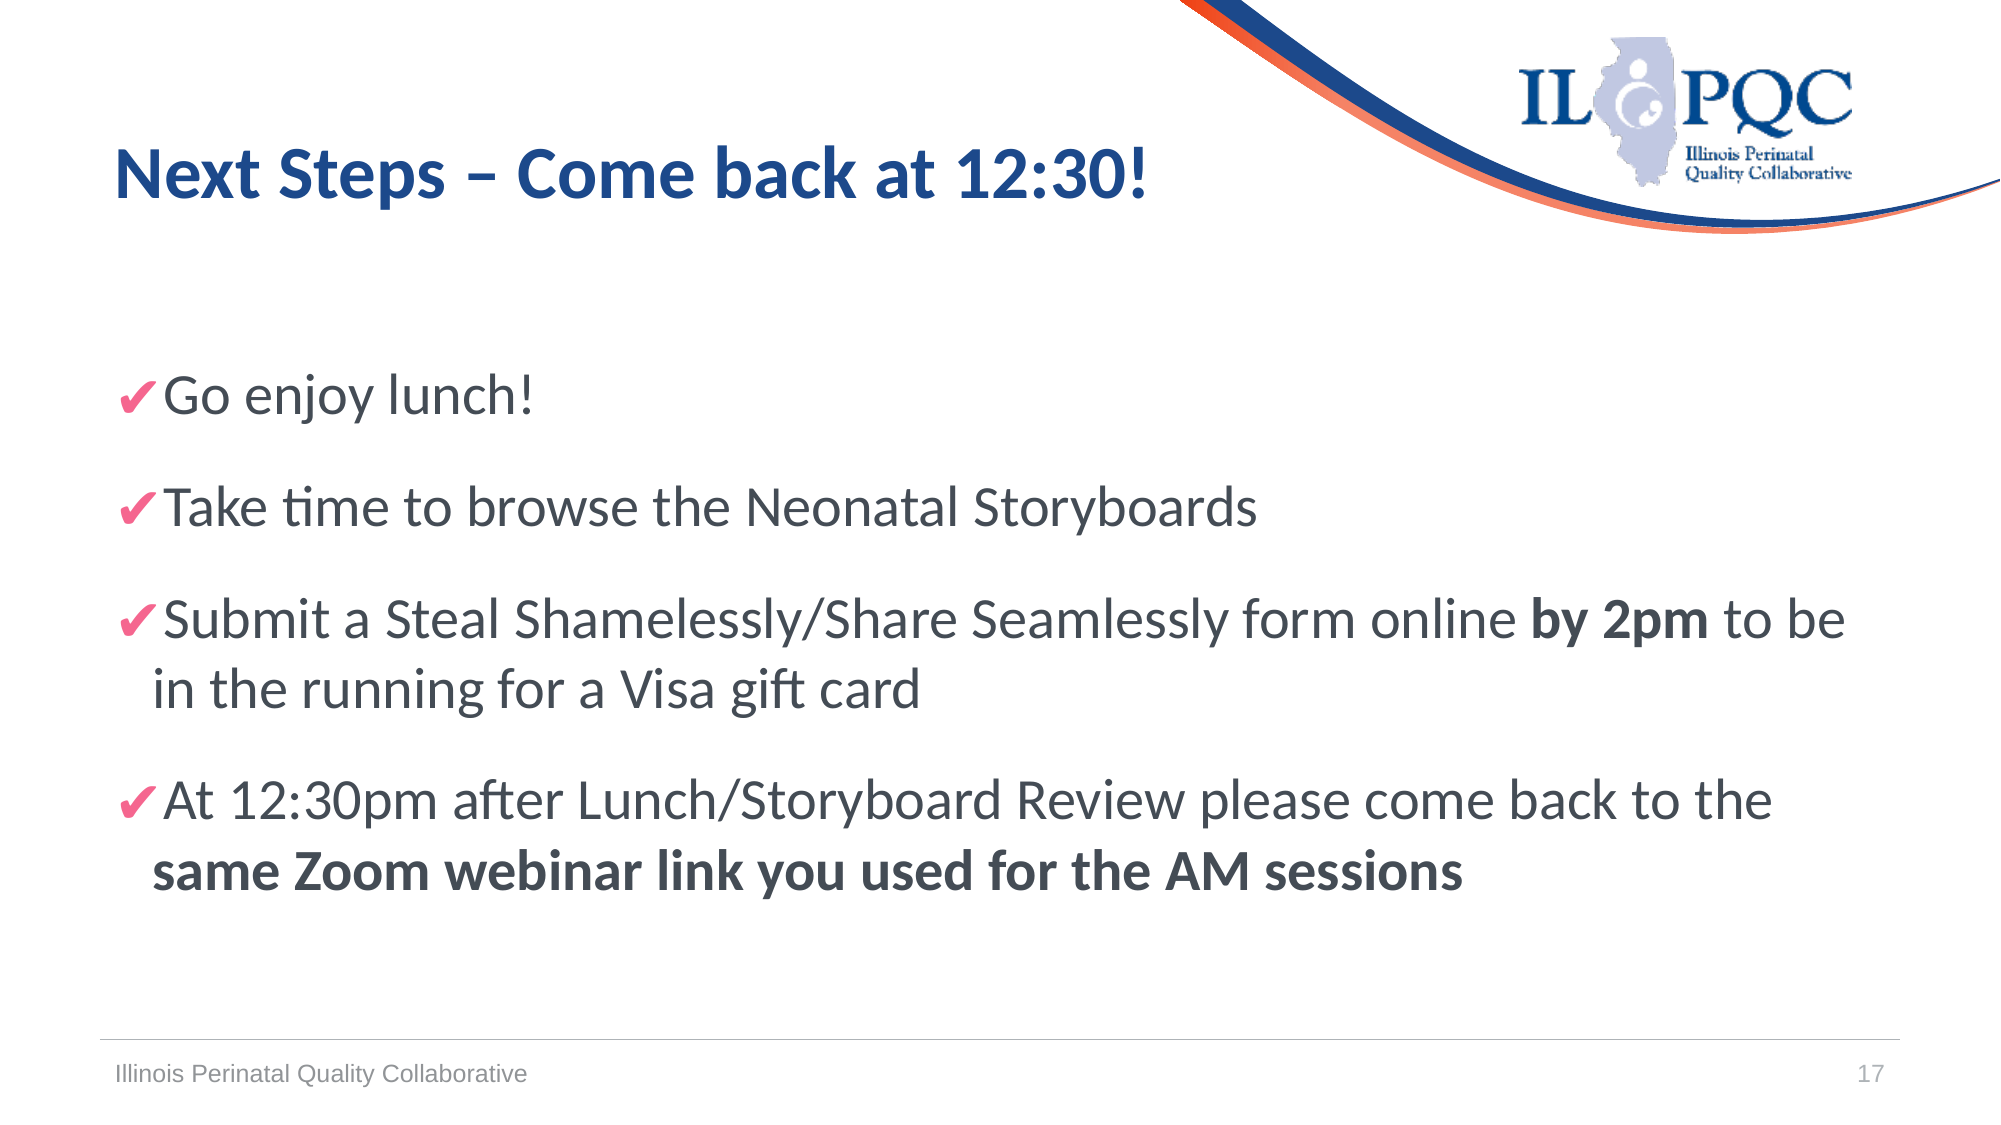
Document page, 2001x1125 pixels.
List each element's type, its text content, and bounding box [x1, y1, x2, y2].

title Next Steps – Come back at 12:30! [99, 59, 1900, 278]
slide_number 17 [1449, 1042, 1900, 1103]
picture [1519, 37, 1852, 59]
footer Illinois Perinatal Quality Collaborative [99, 1042, 775, 1103]
list Go enjoy lunch! Take time to browse the Neonatal Storyboards Submit a Steal Shamelessly/Share Seamlessly form online by 2pm to be in the running for a Visa gift card At 12:30pm after Lunch/Storyboard Review please come back to the same Zoom webinar link you used for the AM sessions [99, 349, 1900, 1063]
